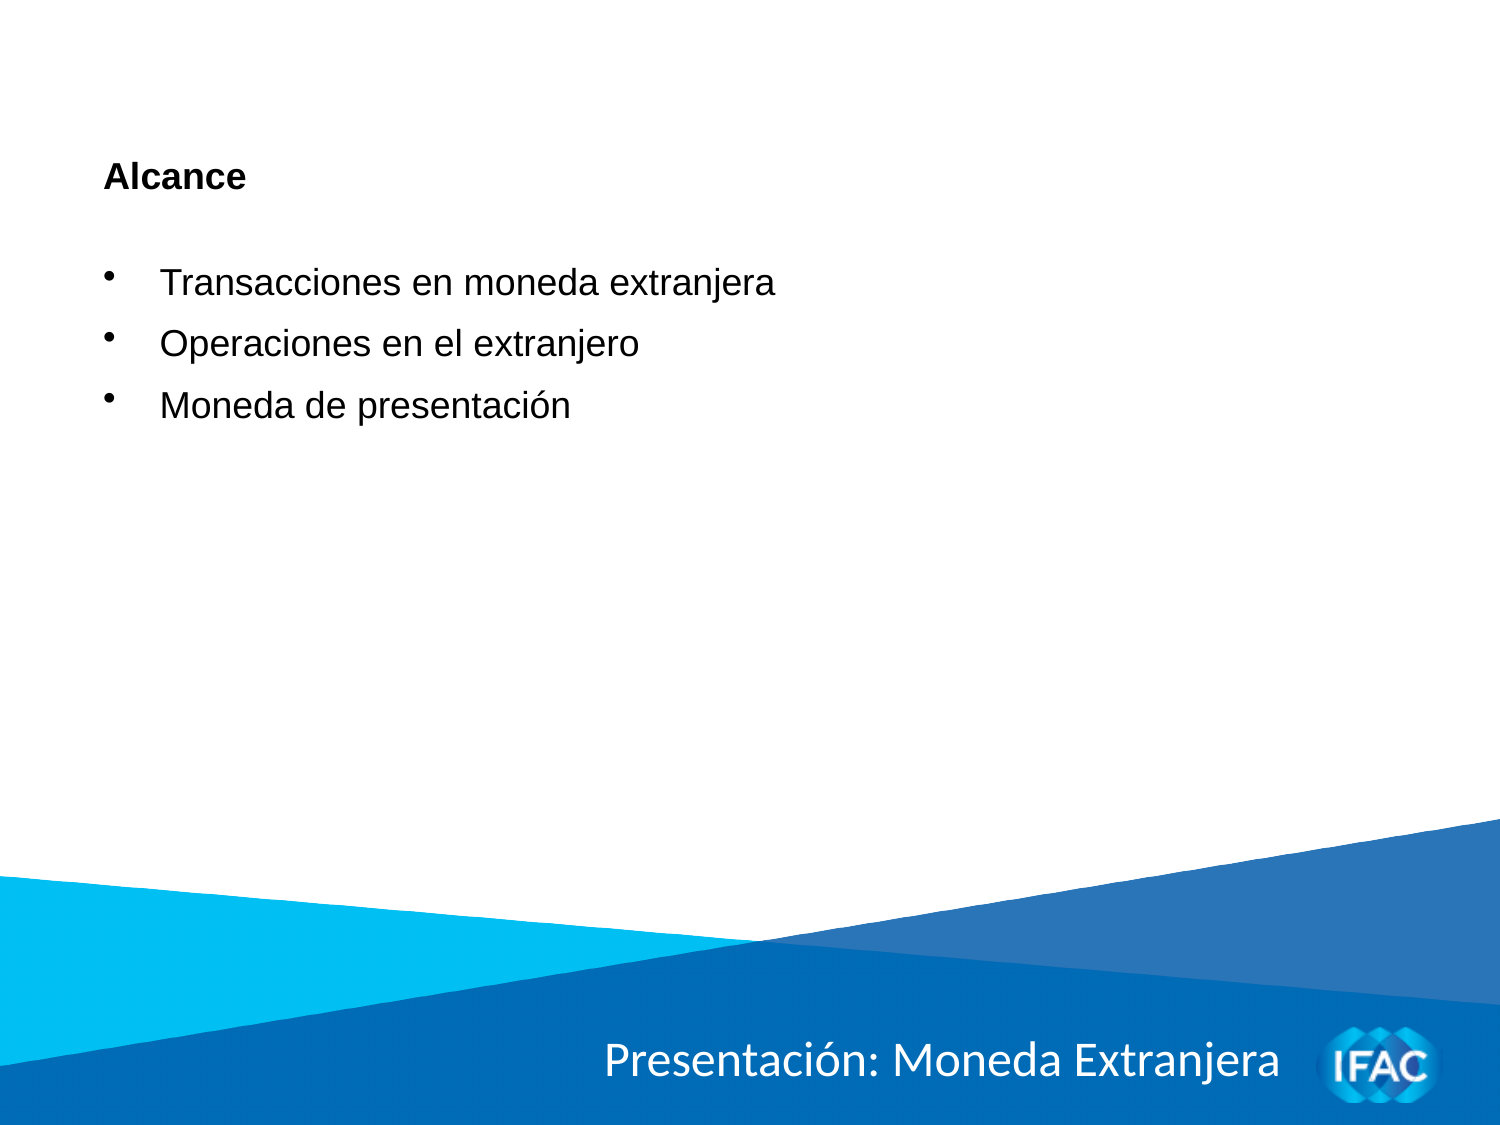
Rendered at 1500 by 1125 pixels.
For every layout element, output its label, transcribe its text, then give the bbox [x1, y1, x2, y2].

picture [0, 445, 1500, 1125]
text_box Alcance Transacciones en moneda extranjera Operaciones en el extranjero Moneda de presentación [88, 144, 1376, 523]
text_box Presentación: Moneda Extranjera [87, 1018, 1296, 1094]
